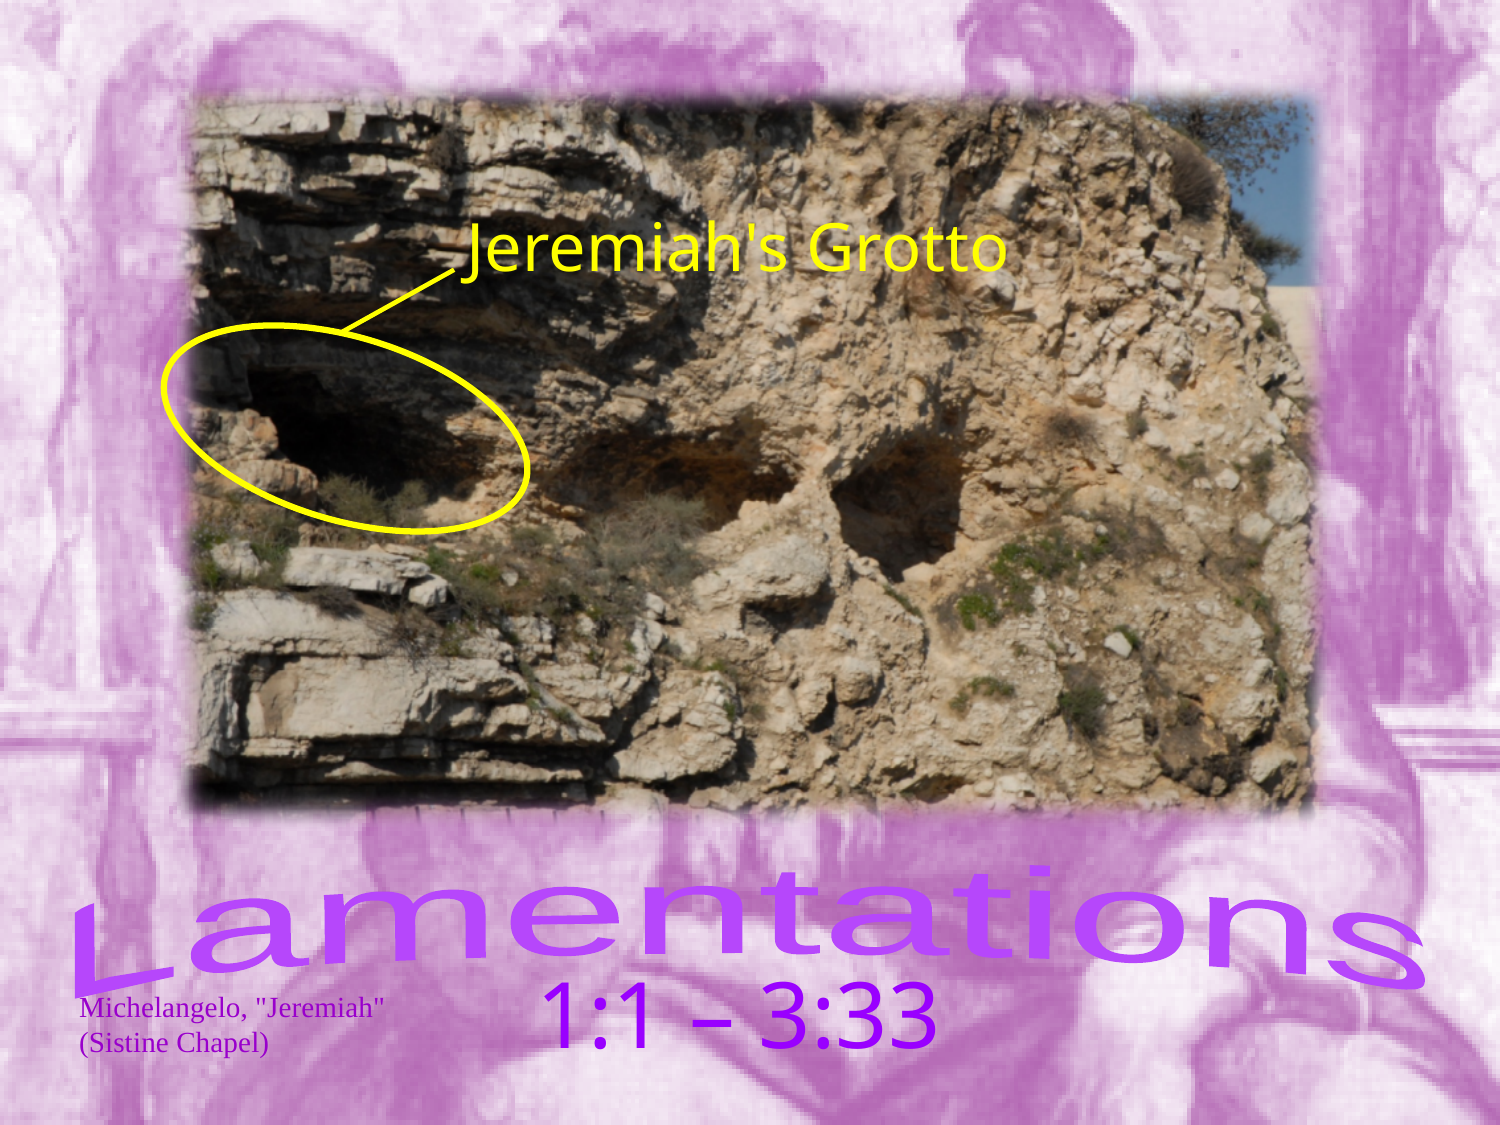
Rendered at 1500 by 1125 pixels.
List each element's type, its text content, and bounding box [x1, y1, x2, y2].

picture [170, 78, 1334, 829]
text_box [341, 269, 455, 333]
text_box 1:1 – 3:33 [494, 949, 983, 1075]
text_box Michelangelo, "Jeremiah" (Sistine Chapel) [64, 981, 429, 1066]
text_box [161, 370, 165, 407]
